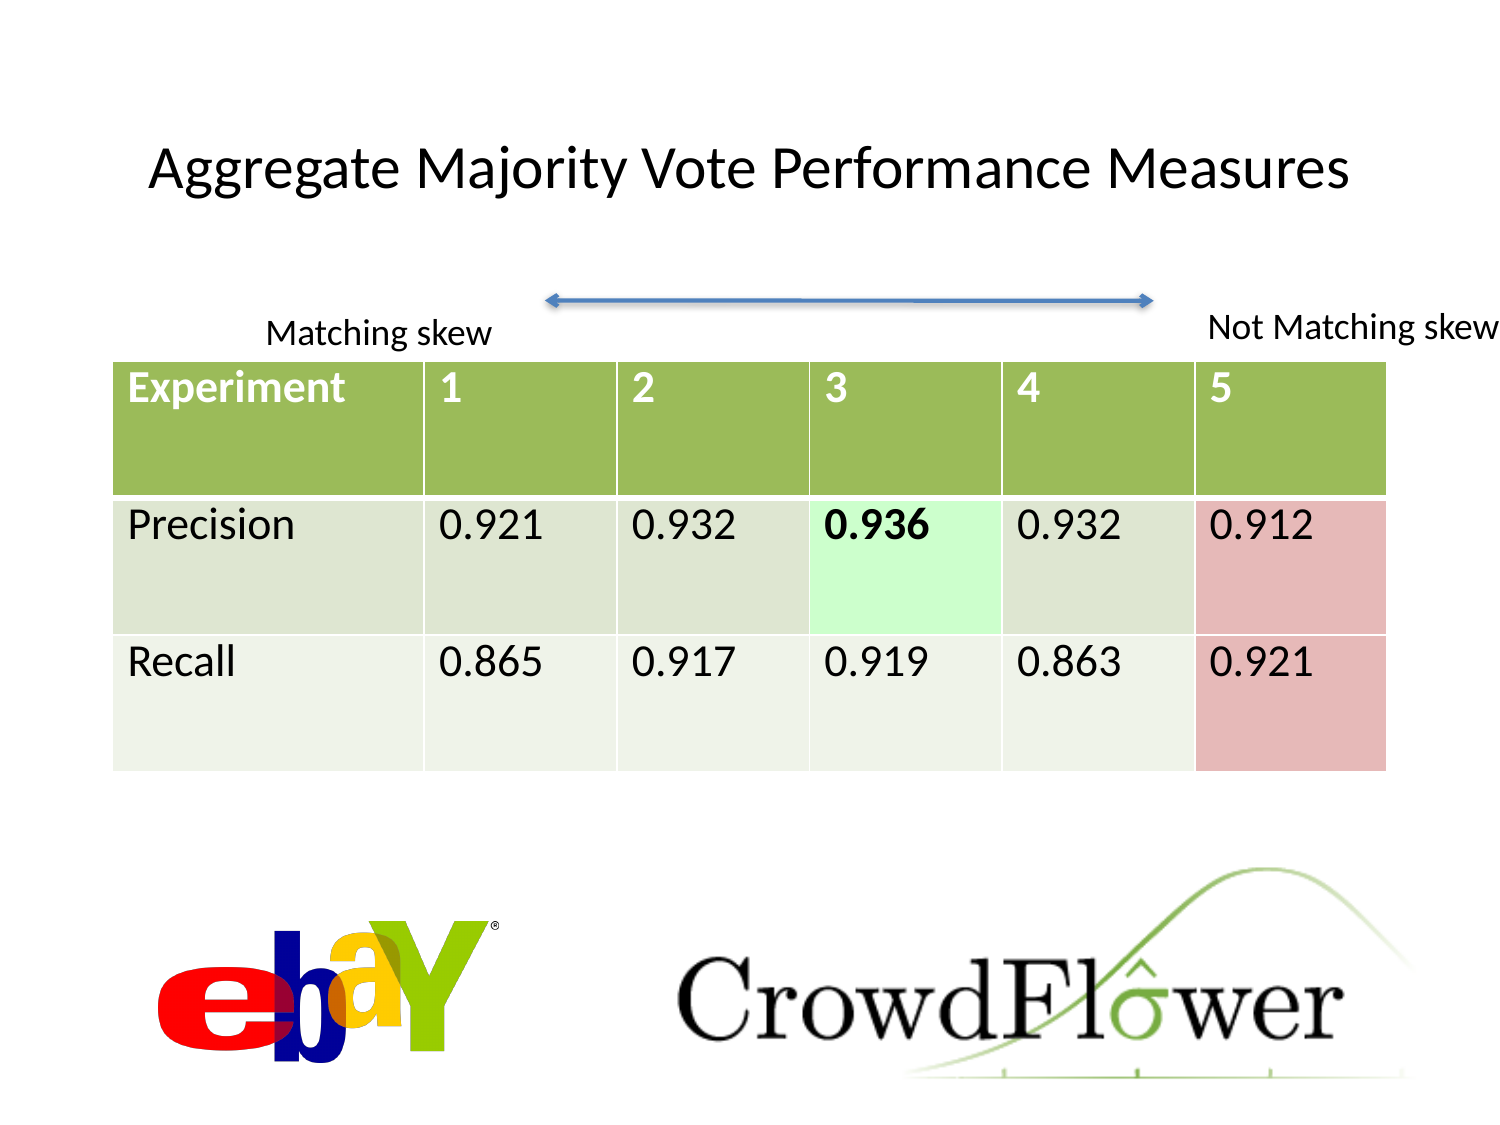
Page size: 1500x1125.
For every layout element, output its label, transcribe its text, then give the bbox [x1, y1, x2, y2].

table_cell 0.919 [810, 636, 1001, 771]
title Aggregate Majority Vote Performance Measures [112, 97, 1388, 232]
table_cell 0.865 [425, 636, 616, 771]
table_cell Precision [113, 501, 423, 634]
text_box Not Matching skew [1192, 295, 1500, 355]
table_cell 0.932 [618, 501, 809, 634]
table_cell 0.921 [425, 501, 616, 634]
table_cell 0.912 [1196, 501, 1386, 634]
table_header 1 [425, 362, 616, 495]
table_cell 0.932 [1003, 501, 1194, 634]
table_header 2 [618, 362, 809, 495]
table_header Experiment [113, 362, 423, 495]
picture [641, 847, 1452, 1100]
picture [158, 921, 499, 1064]
table_cell 0.921 [1196, 636, 1386, 771]
table_cell 0.917 [618, 636, 809, 771]
table_cell 0.863 [1003, 636, 1194, 771]
table_cell 0.936 [810, 501, 1001, 634]
text_box Matching skew [250, 300, 508, 361]
table_header 4 [1003, 362, 1194, 495]
table_header 5 [1196, 362, 1386, 495]
table_header 3 [810, 362, 1001, 495]
table_cell Recall [113, 636, 423, 771]
